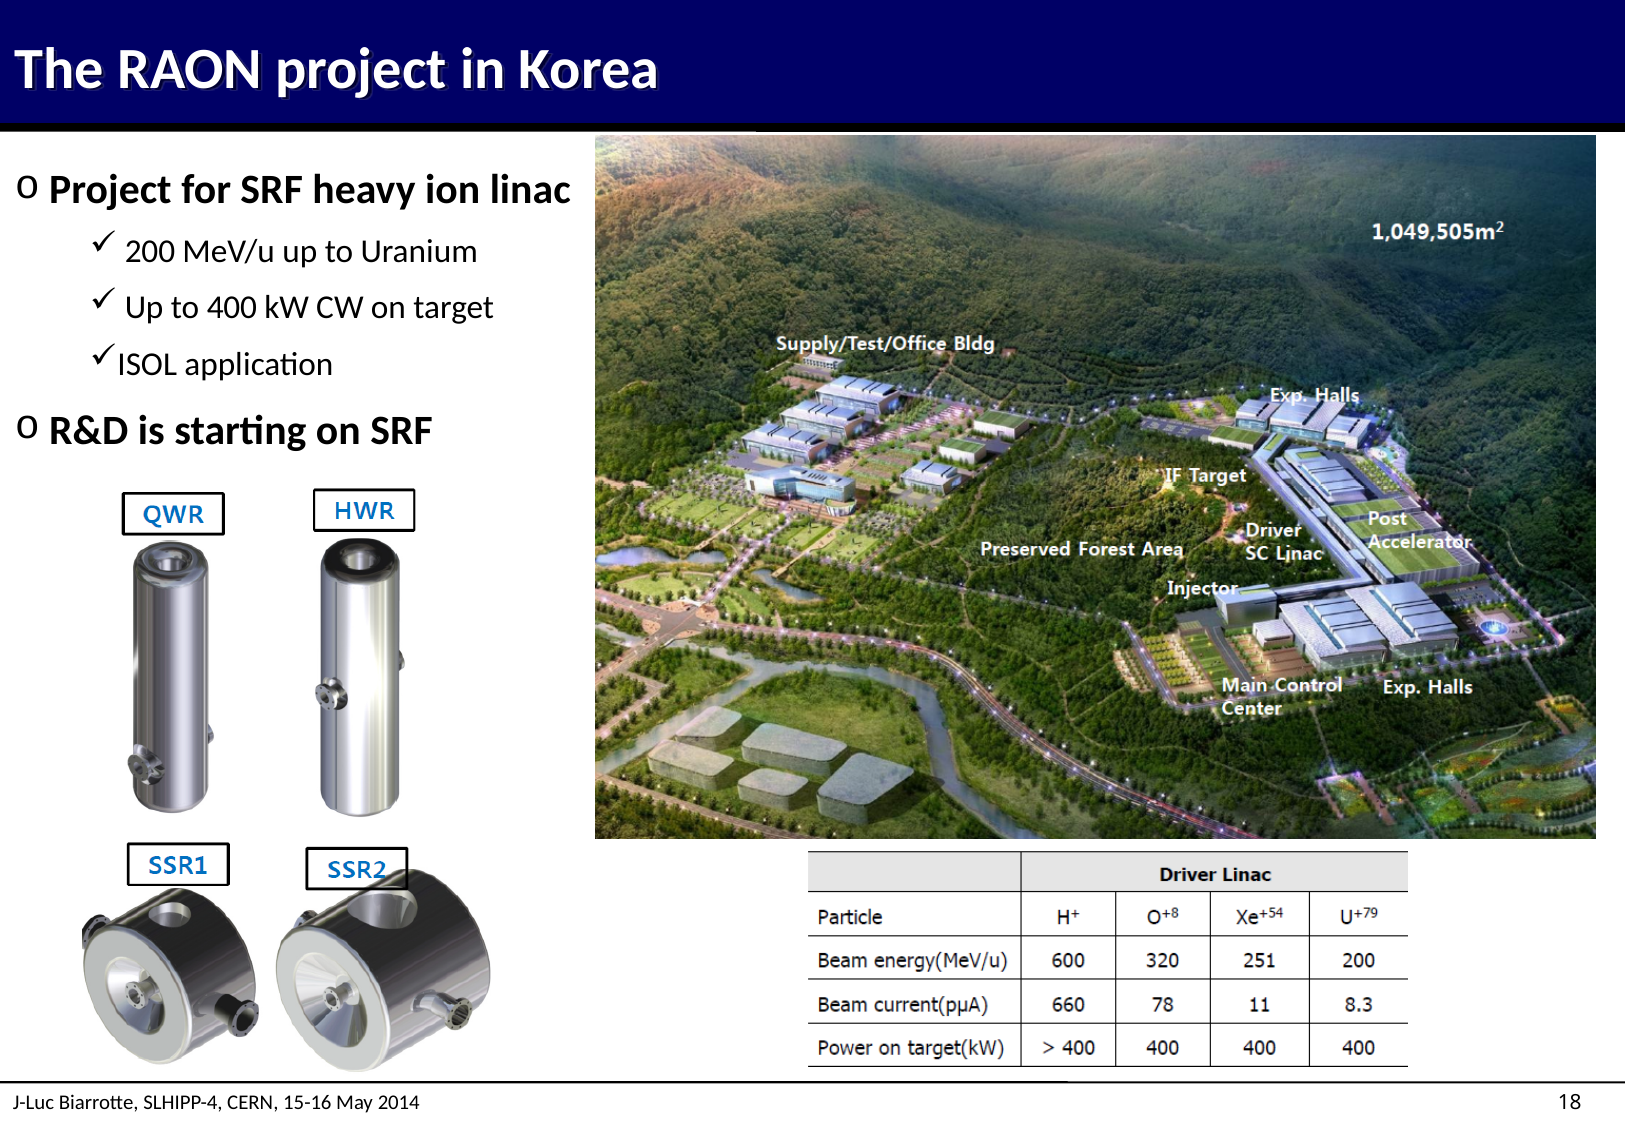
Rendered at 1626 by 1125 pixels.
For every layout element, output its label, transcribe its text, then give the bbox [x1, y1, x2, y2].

text_box Project for SRF heavy ion linac 200 MeV/u up to Uranium Up to 400 kW CW on target ISOL application R&D is starting on SRF [0, 154, 590, 461]
picture [807, 849, 1408, 1067]
picture [82, 484, 502, 1080]
footer J-Luc Biarrotte, SLHIPP-4, CERN, 15-16 May 2014 [0, 1081, 1366, 1125]
picture [595, 135, 1596, 840]
text_box The RAON project in Korea [0, 22, 1297, 108]
